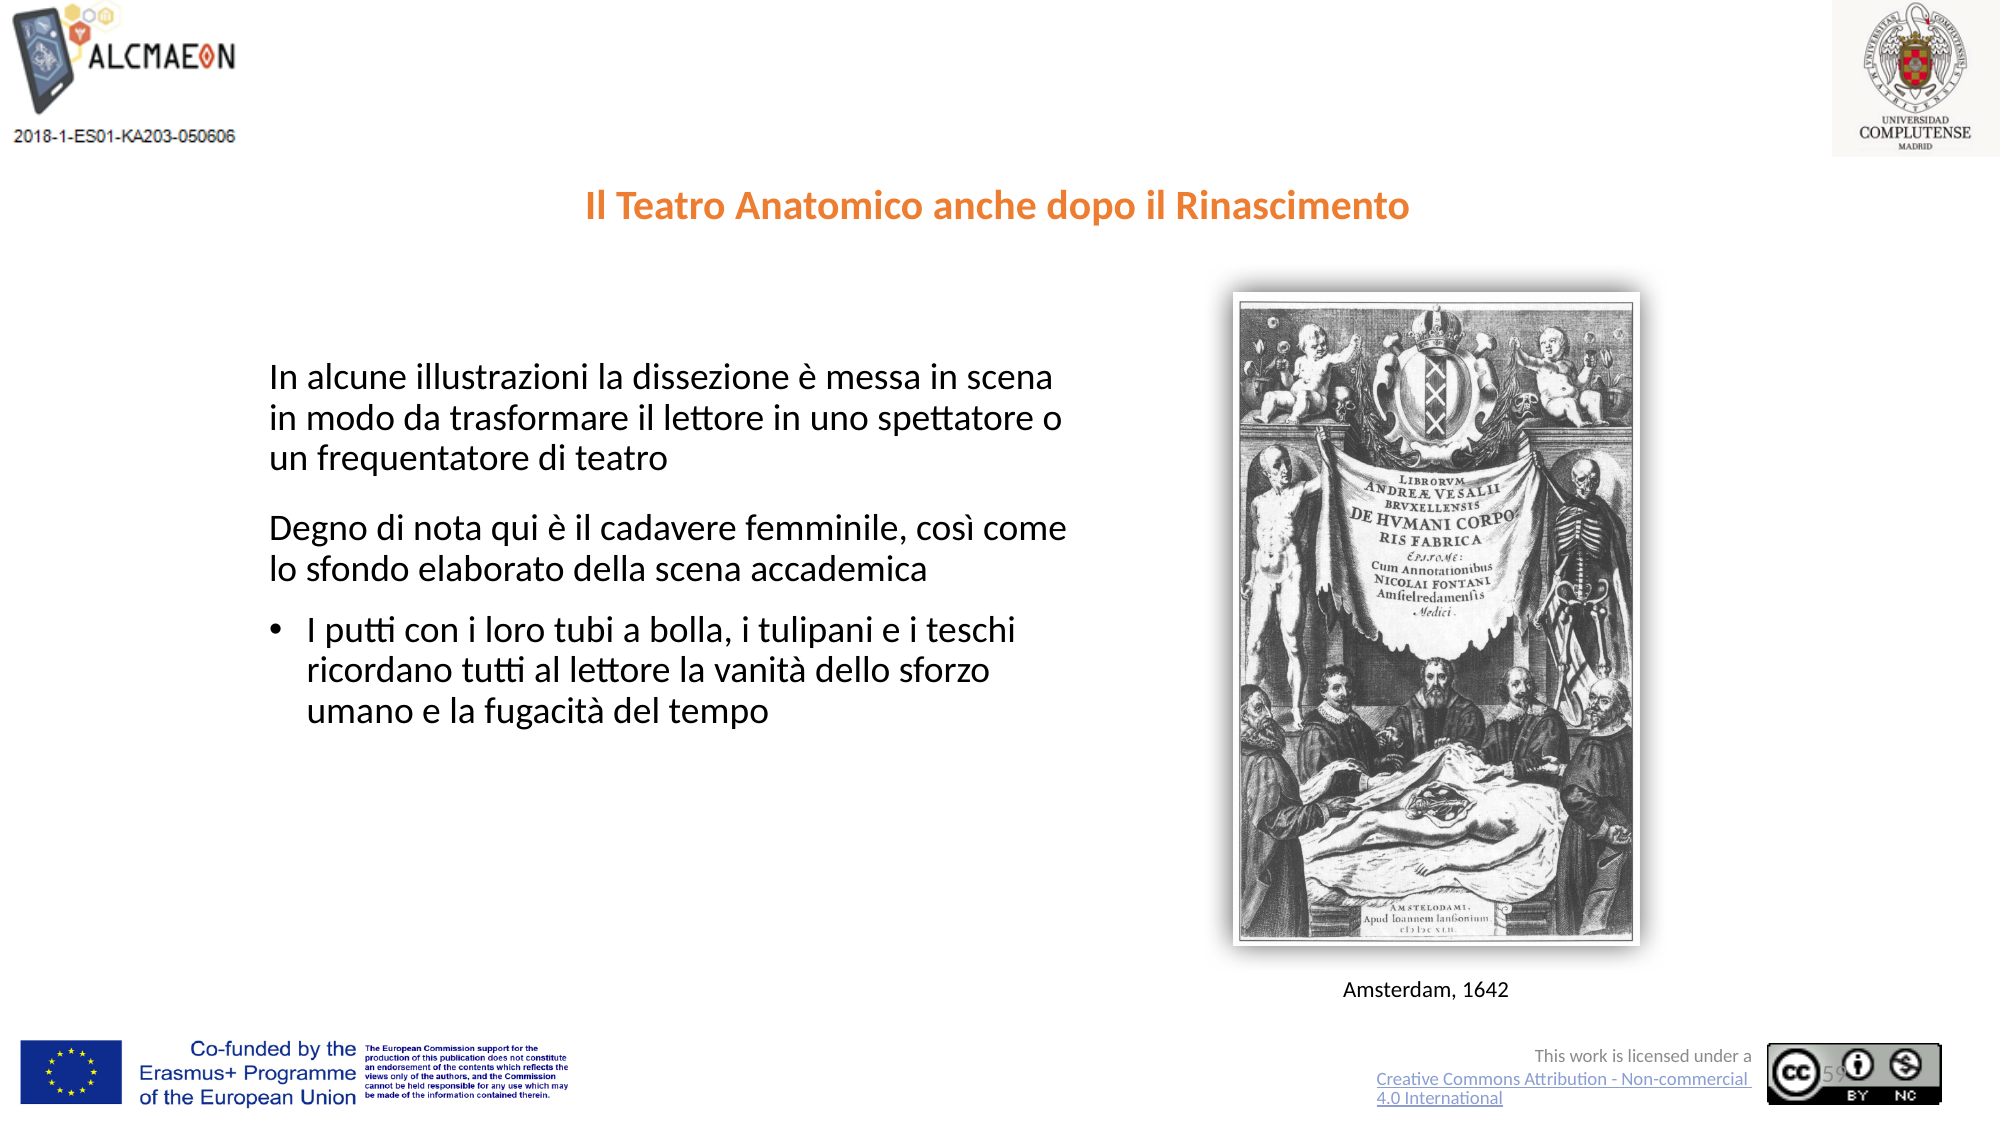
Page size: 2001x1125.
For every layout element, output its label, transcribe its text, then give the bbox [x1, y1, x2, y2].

picture [1767, 1043, 1942, 1105]
list In alcune illustrazioni la dissezione è messa in scena in modo da trasformare il lettore in uno spettatore o un frequentatore di teatro Degno di nota qui è il cadavere femminile, così come lo sfondo elaborato della scena accademica I putti con i loro tubi a bolla, i tulipani e i teschi ricordano tutti al lettore la vanità dello sforzo umano e la fugacità del tempo [254, 349, 1106, 1001]
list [1233, 292, 1640, 946]
title Il Teatro Anatomico anche dopo il Rinascimento [129, 122, 1867, 340]
picture [1832, 0, 2000, 157]
picture [16, 1035, 575, 1109]
slide_number 59 [1412, 1042, 1863, 1103]
picture [0, 0, 248, 157]
text_box Amsterdam, 1642 [1328, 966, 1525, 1009]
